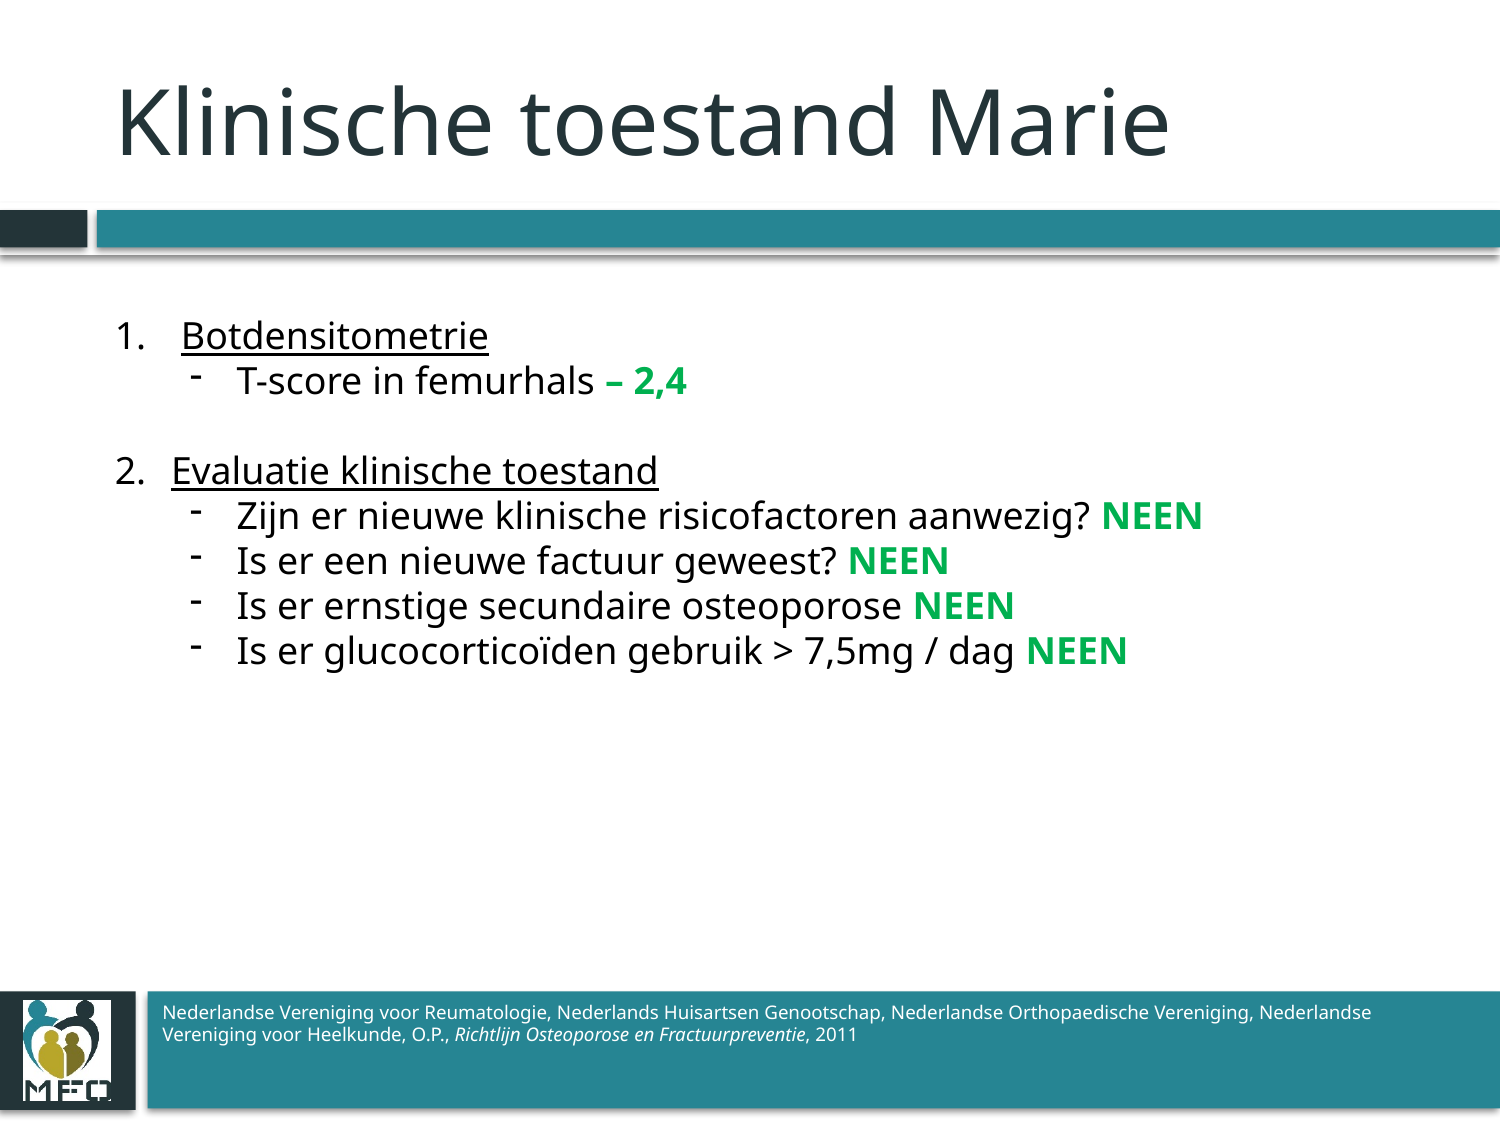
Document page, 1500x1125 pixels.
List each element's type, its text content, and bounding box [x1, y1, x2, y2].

picture [23, 1000, 111, 1101]
title Klinische toestand Marie [99, 37, 1438, 200]
list Nederlandse Vereniging voor Reumatologie, Nederlands Huisartsen Genootschap, Nederlandse Orthopaedische Vereniging, Nederlandse Vereniging voor Heelkunde, O.P., Richtlijn Osteoporose en Fractuurpreventie, 2011 [147, 992, 1425, 1109]
text_box Botdensitometrie T-score in femurhals – 2,4 Evaluatie klinische toestand Zijn er nieuwe klinische risicofactoren aanwezig? NEEN Is er een nieuwe factuur geweest? NEEN Is er ernstige secundaire osteoporose NEEN Is er glucocorticoïden gebruik > 7,5mg / dag NEEN [99, 304, 1425, 725]
